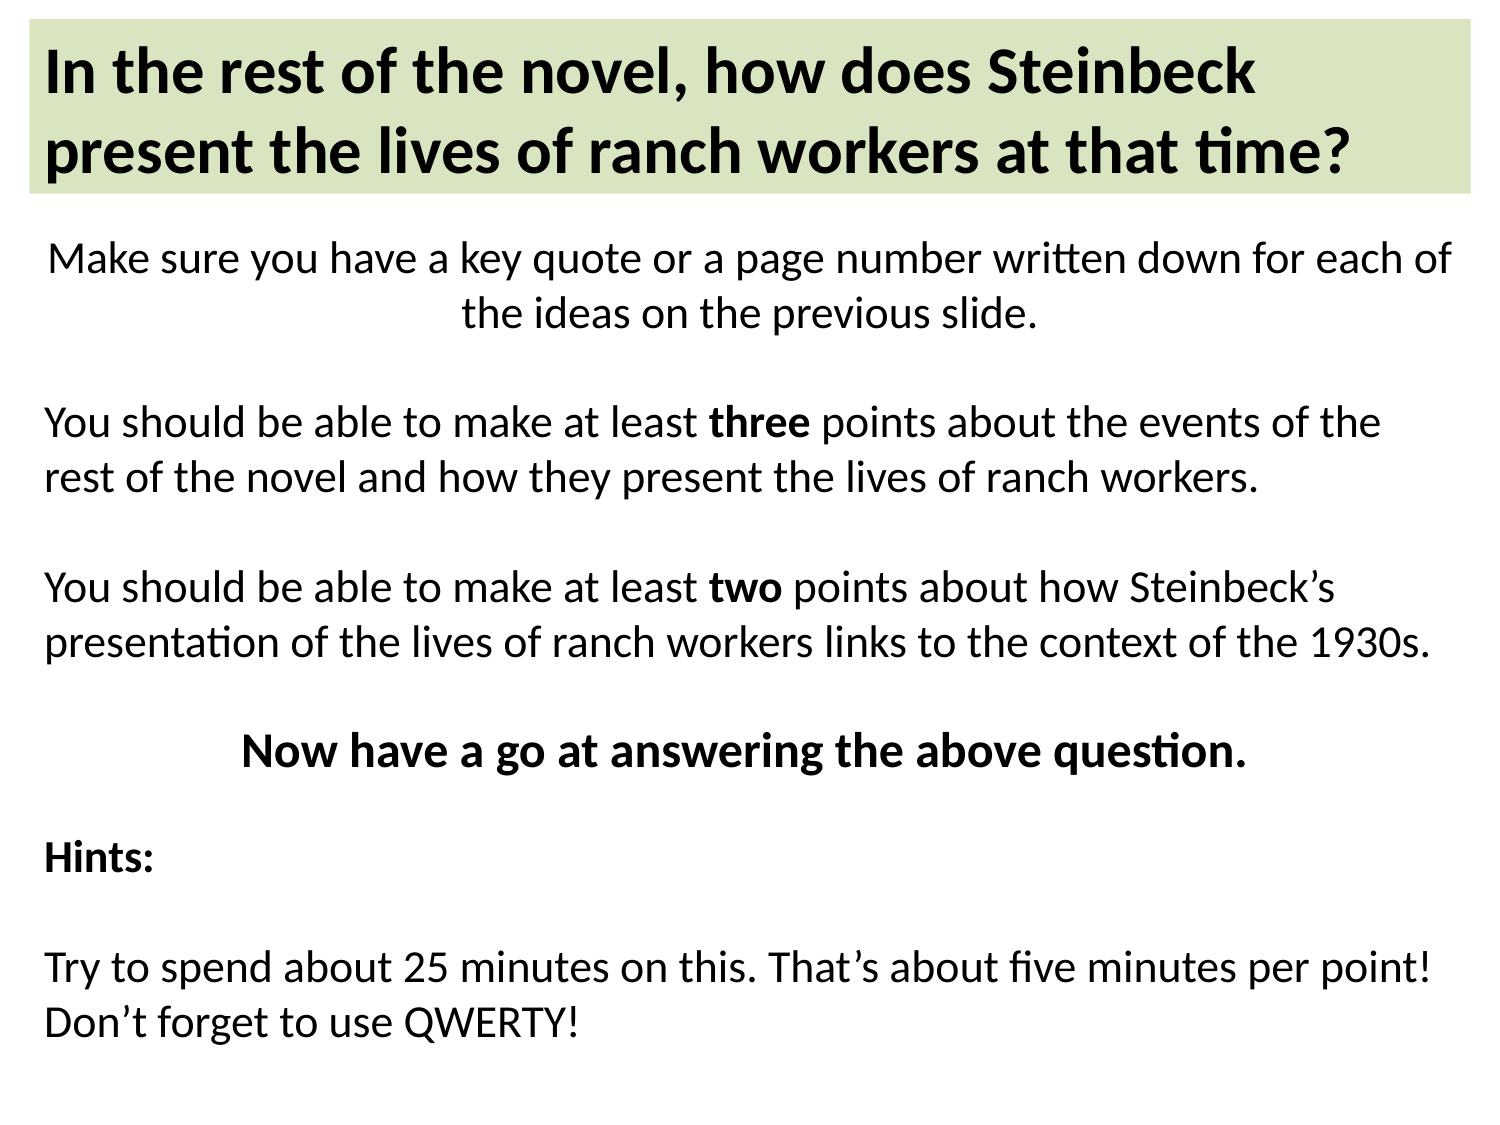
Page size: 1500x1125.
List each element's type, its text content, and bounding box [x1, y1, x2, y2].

text_box In the rest of the novel, how does Steinbeck present the lives of ranch workers at that time? [29, 19, 1471, 194]
text_box Make sure you have a key quote or a page number written down for each of the ideas on the previous slide. You should be able to make at least three points about the events of the rest of the novel and how they present the lives of ranch workers. You should be able to make at least two points about how Steinbeck’s presentation of the lives of ranch workers links to the context of the 1930s. Now have a go at answering the above question. Hints: Try to spend about 25 minutes on this. That’s about five minutes per point! Don’t forget to use QWERTY! [29, 219, 1471, 1055]
